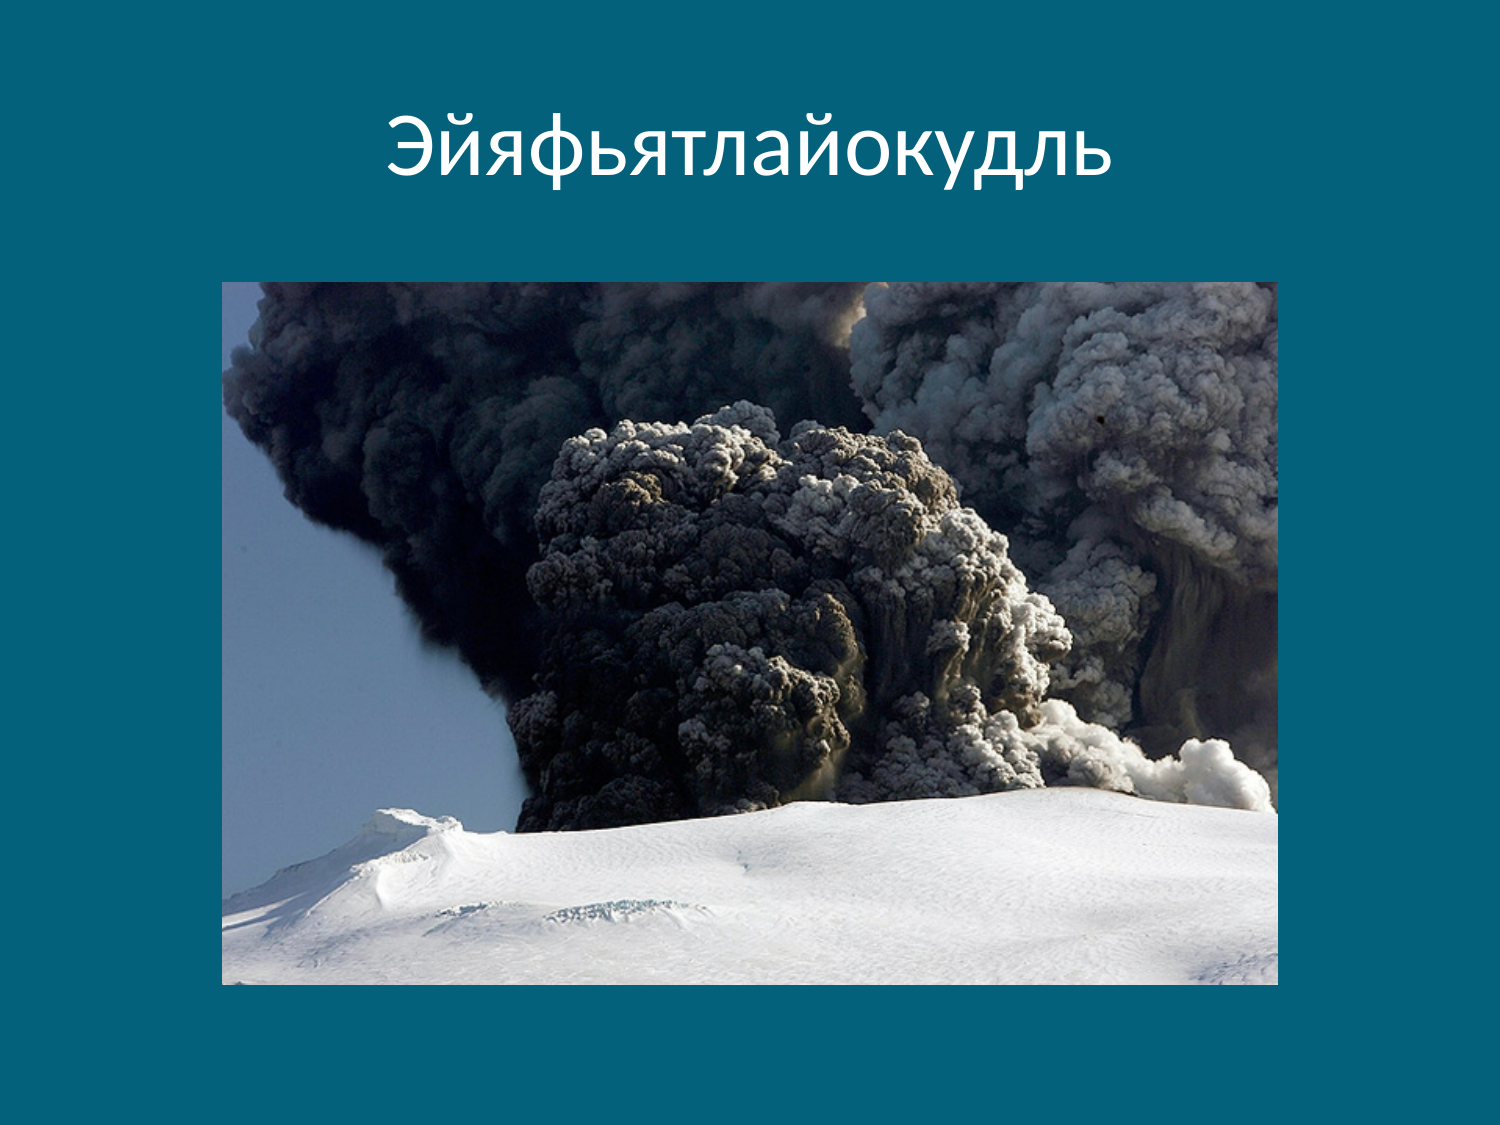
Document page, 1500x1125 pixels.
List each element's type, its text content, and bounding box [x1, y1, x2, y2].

title Эйяфьятлайокудль [75, 45, 1425, 233]
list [222, 282, 1278, 985]
